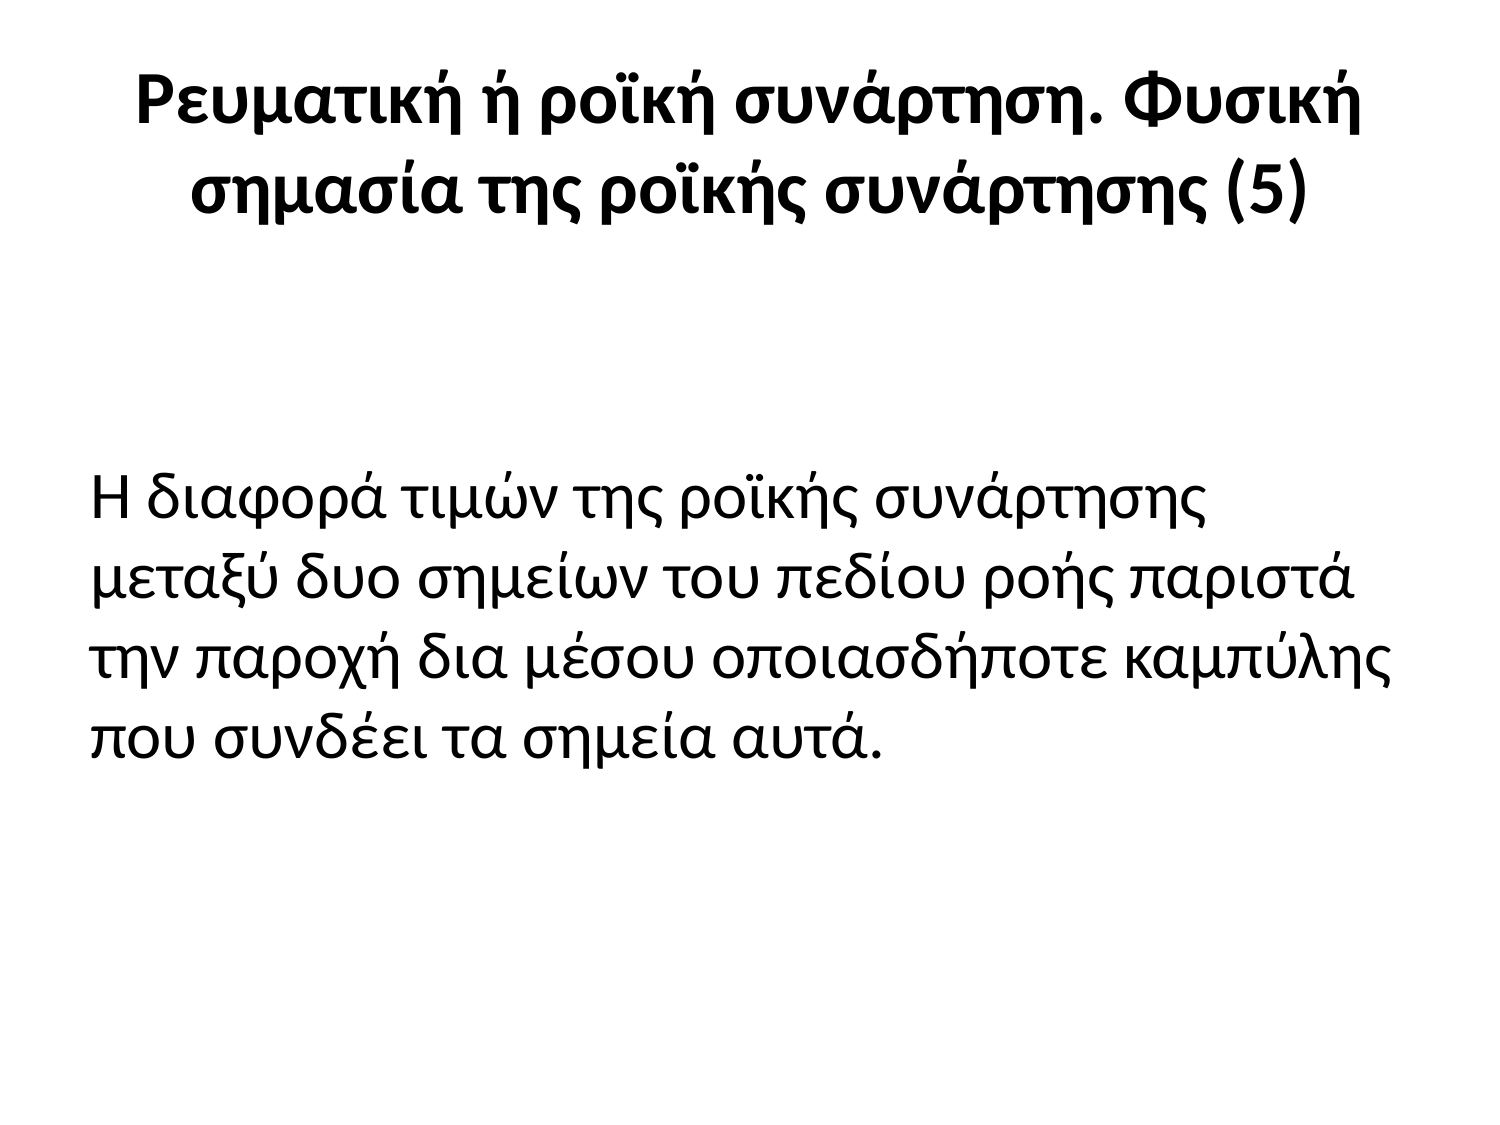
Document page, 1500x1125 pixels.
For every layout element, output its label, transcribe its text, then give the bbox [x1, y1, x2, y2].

list Η διαφορά τιμών της ροϊκής συνάρτησης μεταξύ δυο σημείων του πεδίου ροής παριστά την παροχή δια μέσου οποιασδήποτε καμπύλης που συνδέει τα σημεία αυτά. [75, 444, 1425, 1005]
title Ρευματική ή ροϊκή συνάρτηση. Φυσική σημασία της ροϊκής συνάρτησης (5) [75, 45, 1425, 233]
